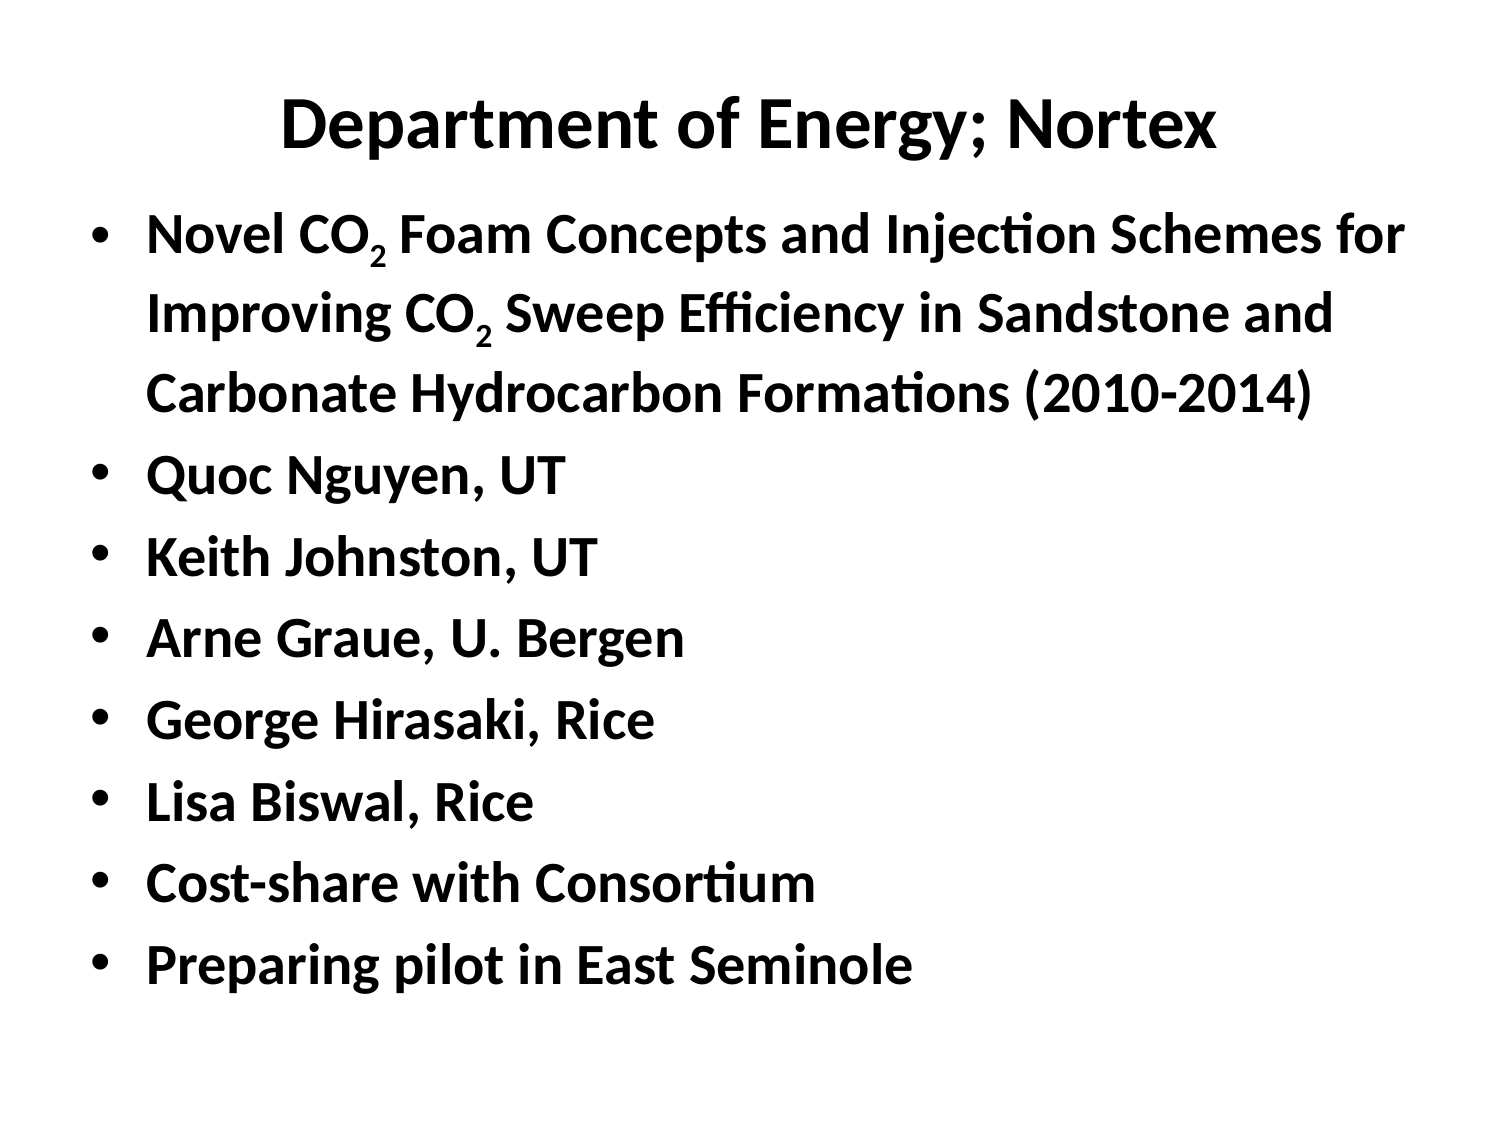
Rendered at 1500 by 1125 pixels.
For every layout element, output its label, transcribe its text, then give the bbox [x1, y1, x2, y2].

list Novel CO2 Foam Concepts and Injection Schemes for Improving CO2 Sweep Efficiency in Sandstone and Carbonate Hydrocarbon Formations (2010-2014) Quoc Nguyen, UT Keith Johnston, UT Arne Graue, U. Bergen George Hirasaki, Rice Lisa Biswal, Rice Cost-share with Consortium Preparing pilot in East Seminole [74, 187, 1426, 931]
title Department of Energy; Nortex [74, 37, 1426, 187]
